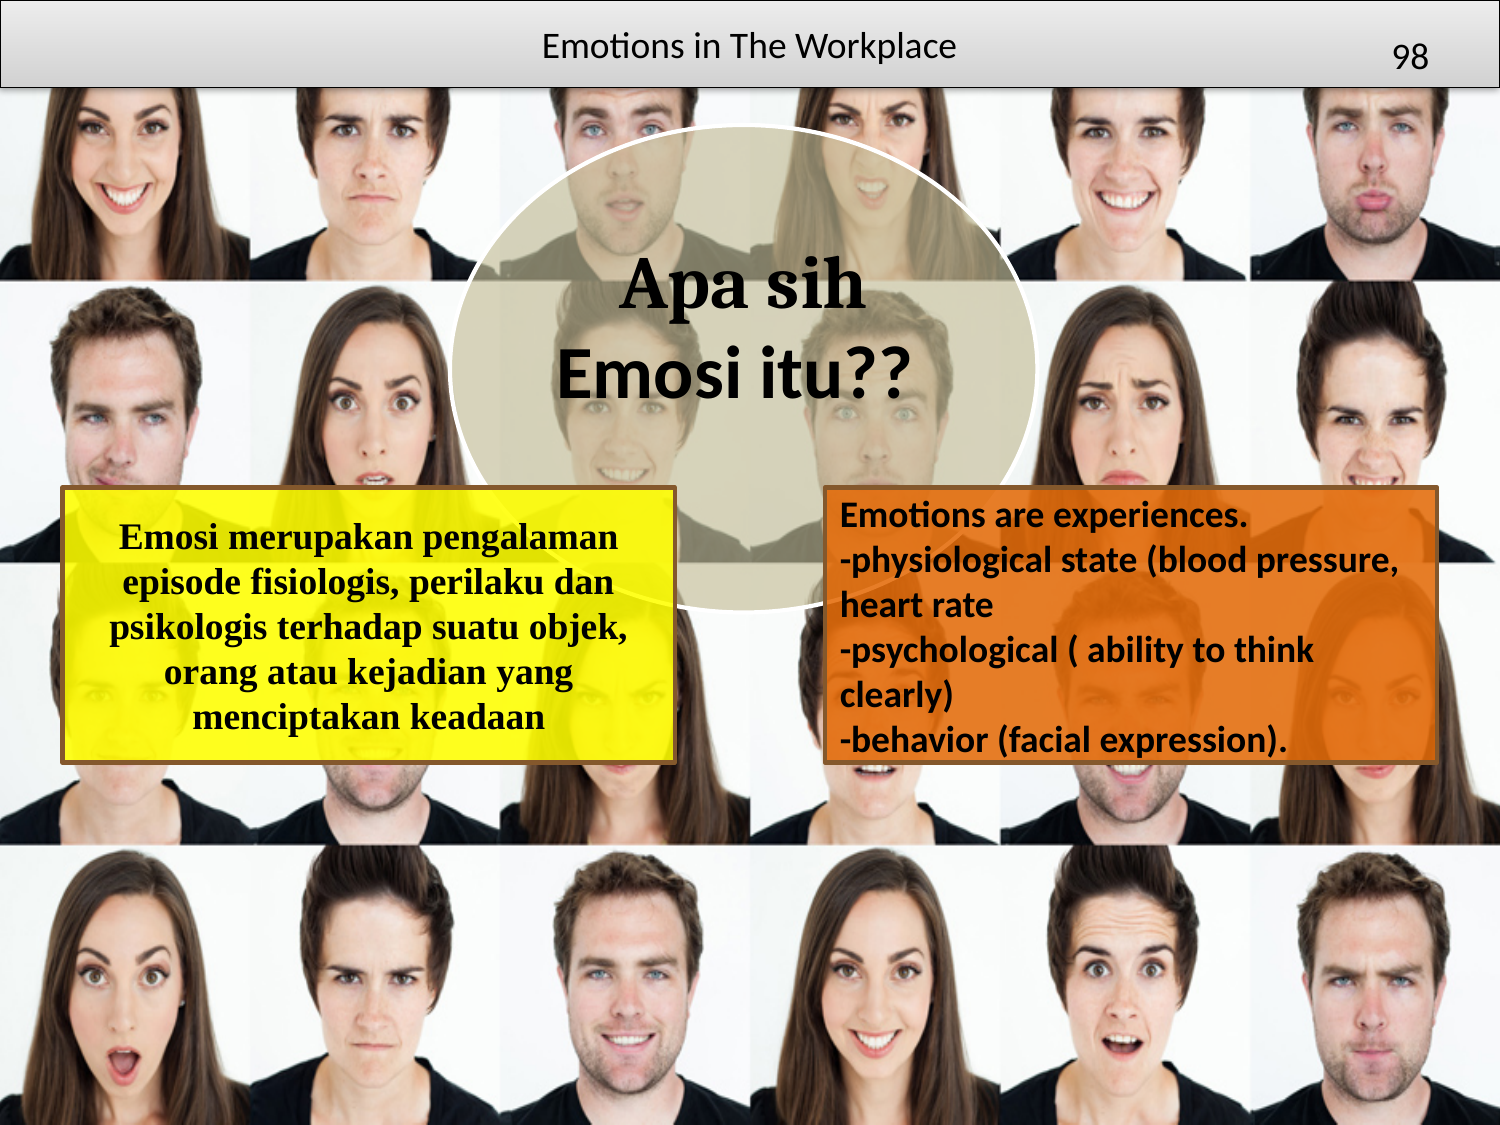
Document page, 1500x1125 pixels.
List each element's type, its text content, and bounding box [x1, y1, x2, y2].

text_box 98 [1312, 24, 1500, 85]
picture [0, 88, 1500, 1125]
text_box Emotions are experiences. -physiological state (blood pressure, heart rate -psychological ( ability to think clearly) -behavior (facial expression). [823, 485, 1439, 765]
text_box Emotions in The Workplace [0, 0, 1500, 88]
text_box Apa sih Emosi itu?? [447, 122, 1040, 615]
text_box Emosi merupakan pengalaman episode fisiologis, perilaku dan psikologis terhadap suatu objek, orang atau kejadian yang menciptakan keadaan [60, 485, 677, 765]
